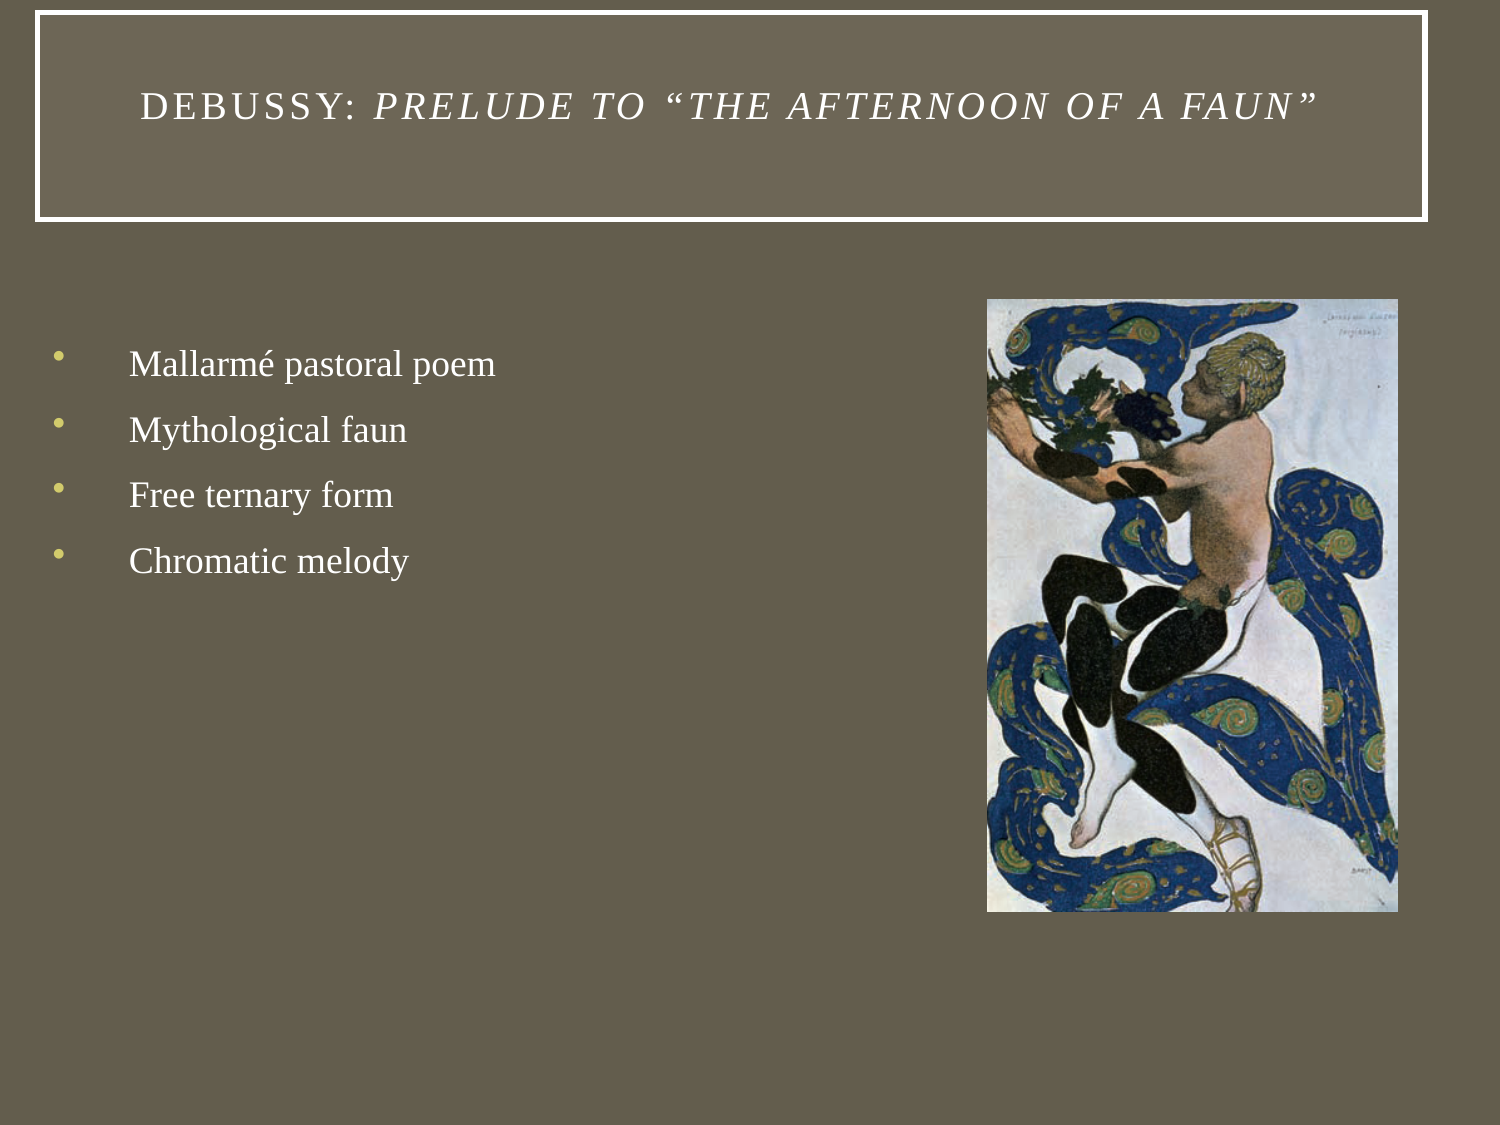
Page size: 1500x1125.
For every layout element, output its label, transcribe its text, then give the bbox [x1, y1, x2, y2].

list Mallarmé pastoral poem Mythological faun Free ternary form Chromatic melody [37, 331, 750, 794]
picture [987, 299, 1398, 912]
title Debussy: Prelude to “The Afternoon of a Faun” [35, 10, 1428, 222]
